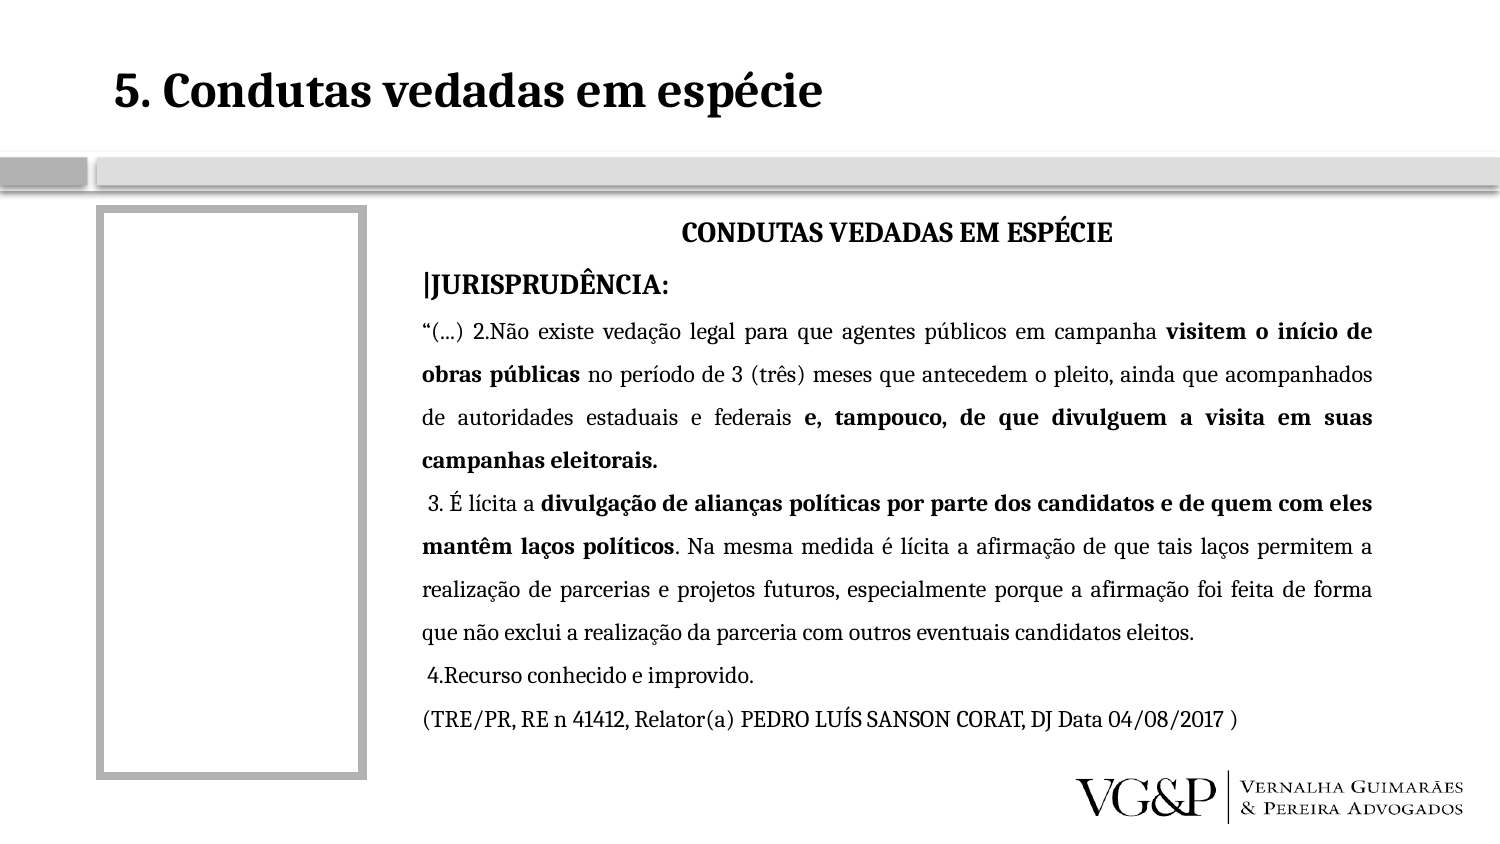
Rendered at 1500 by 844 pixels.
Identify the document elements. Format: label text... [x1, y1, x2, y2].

title 5. Condutas vedadas em espécie [99, 33, 1425, 141]
list [96, 205, 367, 780]
picture [1068, 765, 1471, 824]
text_box CONDUTAS VEDADAS EM ESPÉCIE |JURISPRUDÊNCIA: “(...) 2.Não existe vedação legal para que agentes públicos em campanha visitem o início de obras públicas no período de 3 (três) meses que antecedem o pleito, ainda que acompanhados de autoridades estaduais e federais e, tampouco, de que divulguem a visita em suas campanhas eleitorais. 3. É lícita a divulgação de alianças políticas por parte dos candidatos e de quem com eles mantêm laços políticos. Na mesma medida é lícita a afirmação de que tais laços permitem a realização de parcerias e projetos futuros, especialmente porque a afirmação foi feita de forma que não exclui a realização da parceria com outros eventuais candidatos eleitos. 4.Recurso conhecido e improvido. (TRE/PR, RE n 41412, Relator(a) PEDRO LUÍS SANSON CORAT, DJ Data 04/08/2017 ) [407, 188, 1388, 740]
